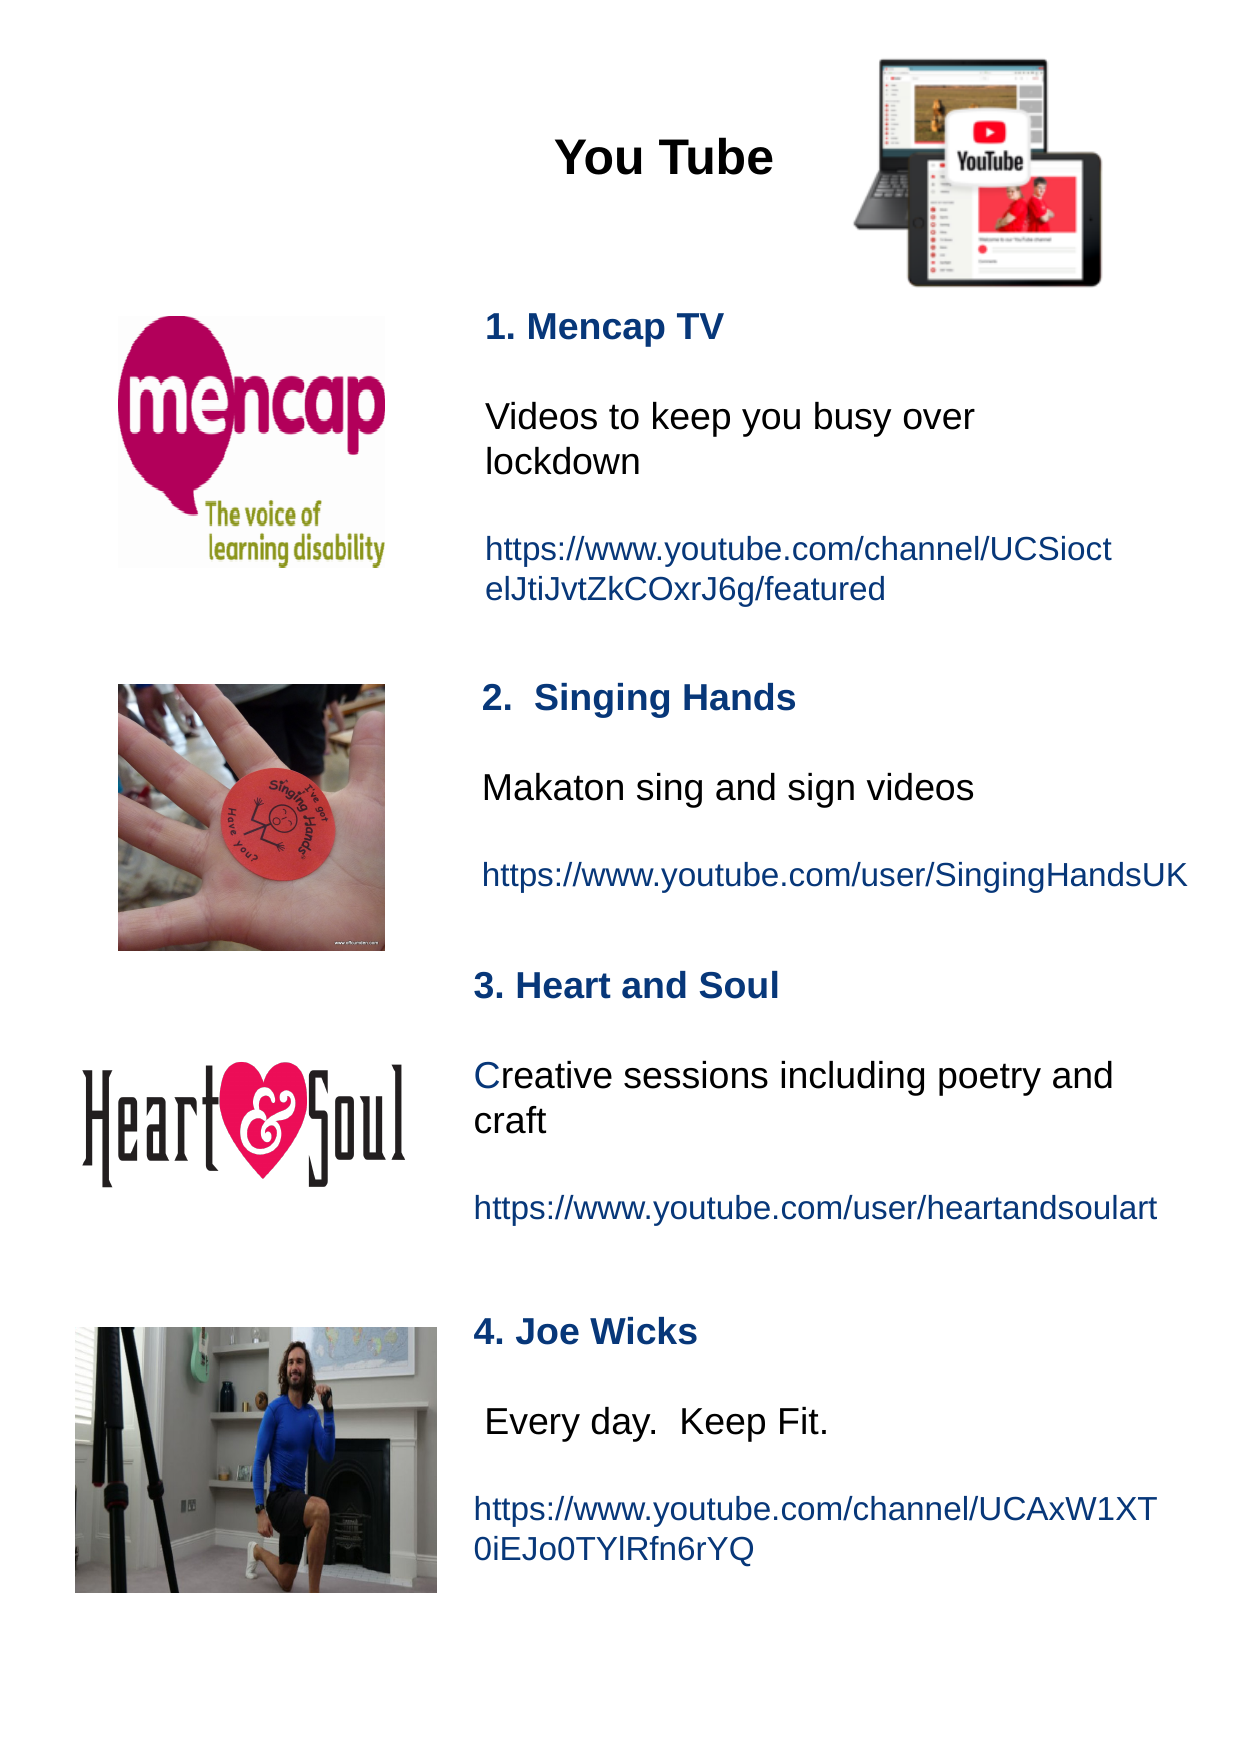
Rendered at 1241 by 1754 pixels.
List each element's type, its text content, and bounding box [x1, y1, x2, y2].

text_box 3. Heart and Soul Creative sessions including poetry and craft https://www.youtube.com/user/heartandsoulart [473, 960, 1166, 1227]
text_box 4. Joe Wicks Every day. Keep Fit. https://www.youtube.com/channel/UCAxW1XT0iEJo0TYlRfn6rYQ [473, 1304, 1166, 1570]
picture [850, 49, 1106, 299]
picture [75, 1327, 437, 1594]
picture [118, 316, 386, 569]
picture [118, 683, 386, 951]
picture [75, 1054, 413, 1195]
text_box 1. Mencap TV Videos to keep you busy over lockdown https://www.youtube.com/channel/UCSioctelJtiJvtZkCOxrJ6g/featured [484, 316, 1122, 594]
text_box You Tube [539, 117, 845, 192]
text_box 2. Singing Hands Makaton sing and sign videos https://www.youtube.com/user/SingingHandsUK [467, 665, 1241, 901]
